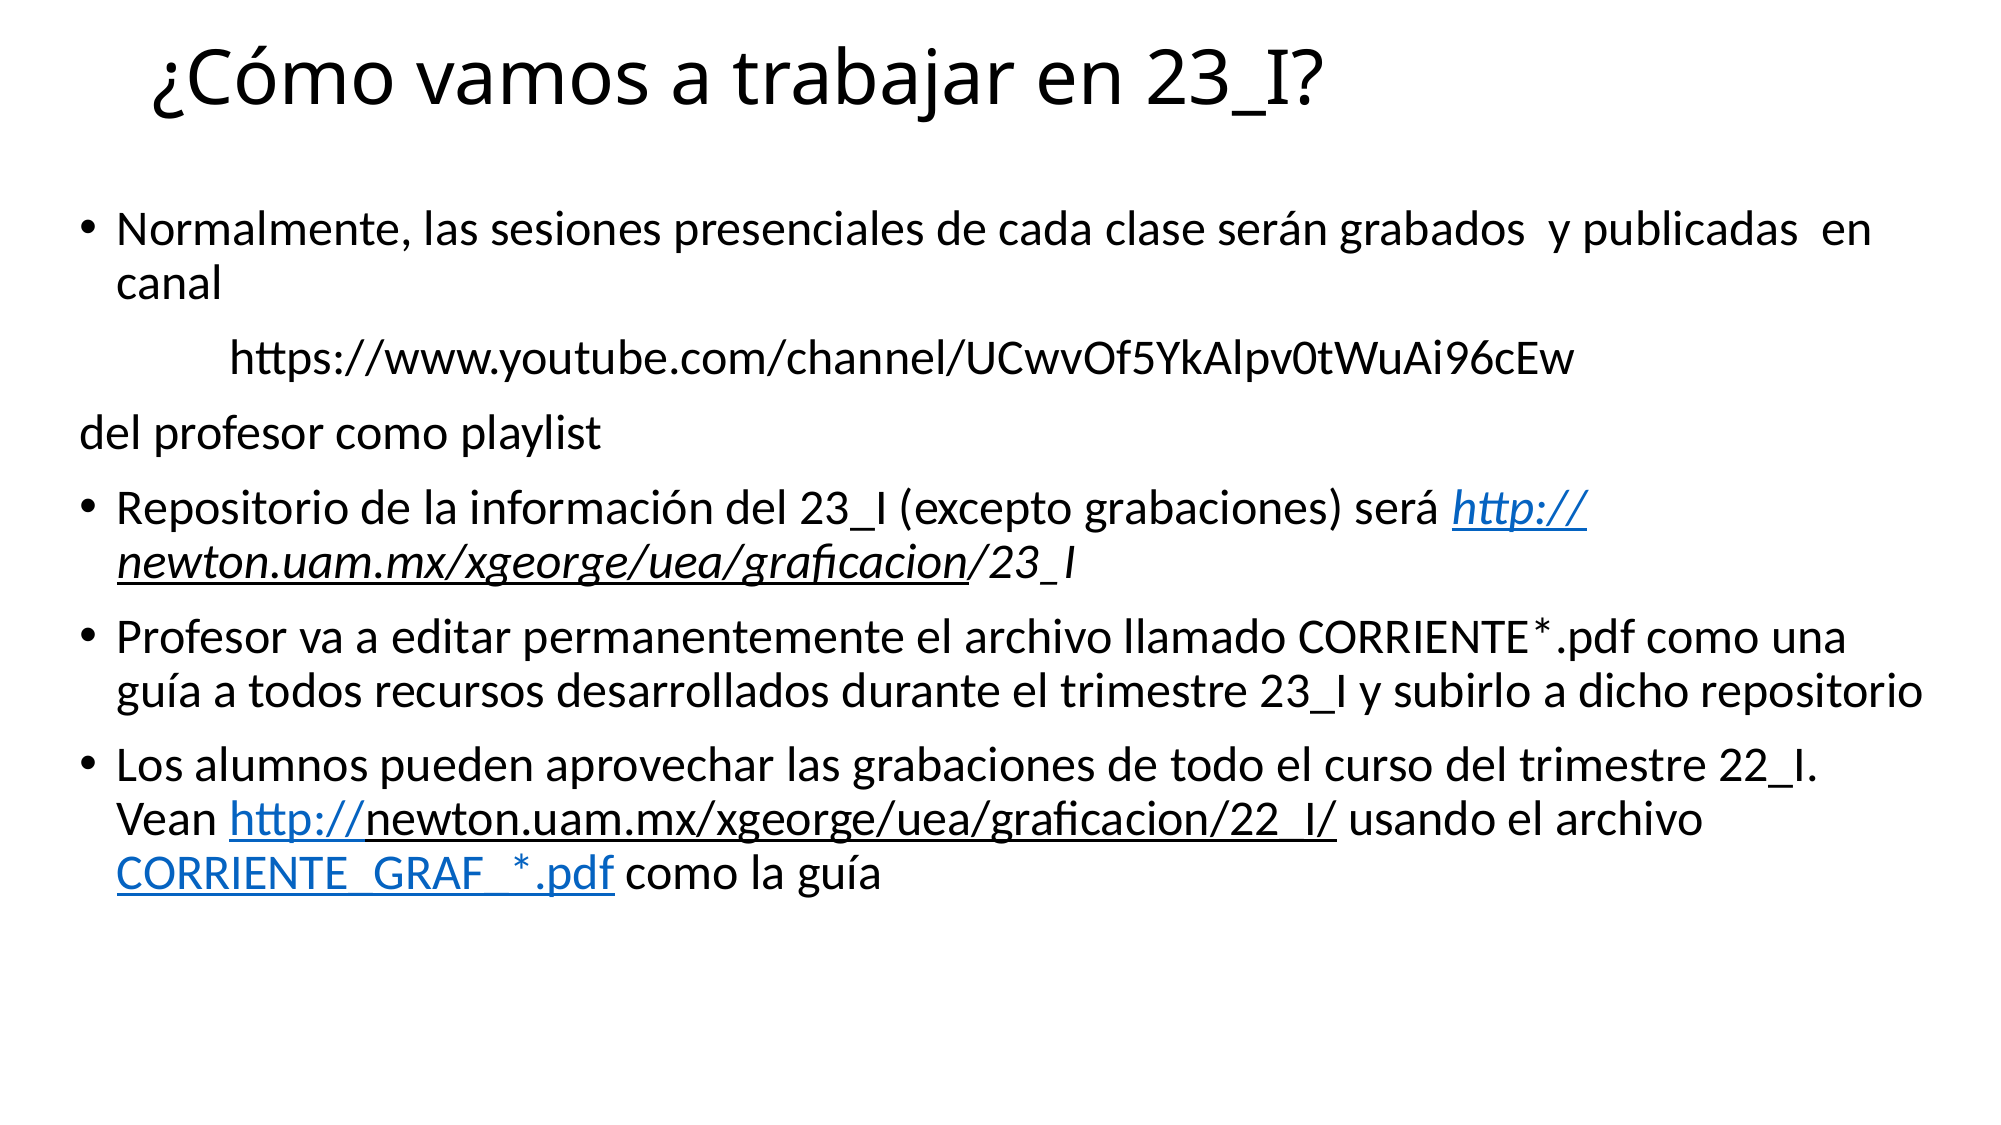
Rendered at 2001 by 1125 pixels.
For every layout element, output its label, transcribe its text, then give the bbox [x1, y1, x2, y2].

list Normalmente, las sesiones presenciales de cada clase serán grabados y publicadas en canal https://www.youtube.com/channel/UCwvOf5YkAlpv0tWuAi96cEw del profesor como playlist Repositorio de la información del 23_I (excepto grabaciones) será http://newton.uam.mx/xgeorge/uea/graficacion/23_I Profesor va a editar permanentemente el archivo llamado CORRIENTE*.pdf como una guía a todos recursos desarrollados durante el trimestre 23_I y subirlo a dicho repositorio Los alumnos pueden aprovechar las grabaciones de todo el curso del trimestre 22_I. Vean http://newton.uam.mx/xgeorge/uea/graficacion/22_I/ usando el archivo CORRIENTE_GRAF_*.pdf como la guía [64, 114, 1946, 1074]
title ¿Cómo vamos a trabajar en 23_I? [137, 31, 1863, 114]
